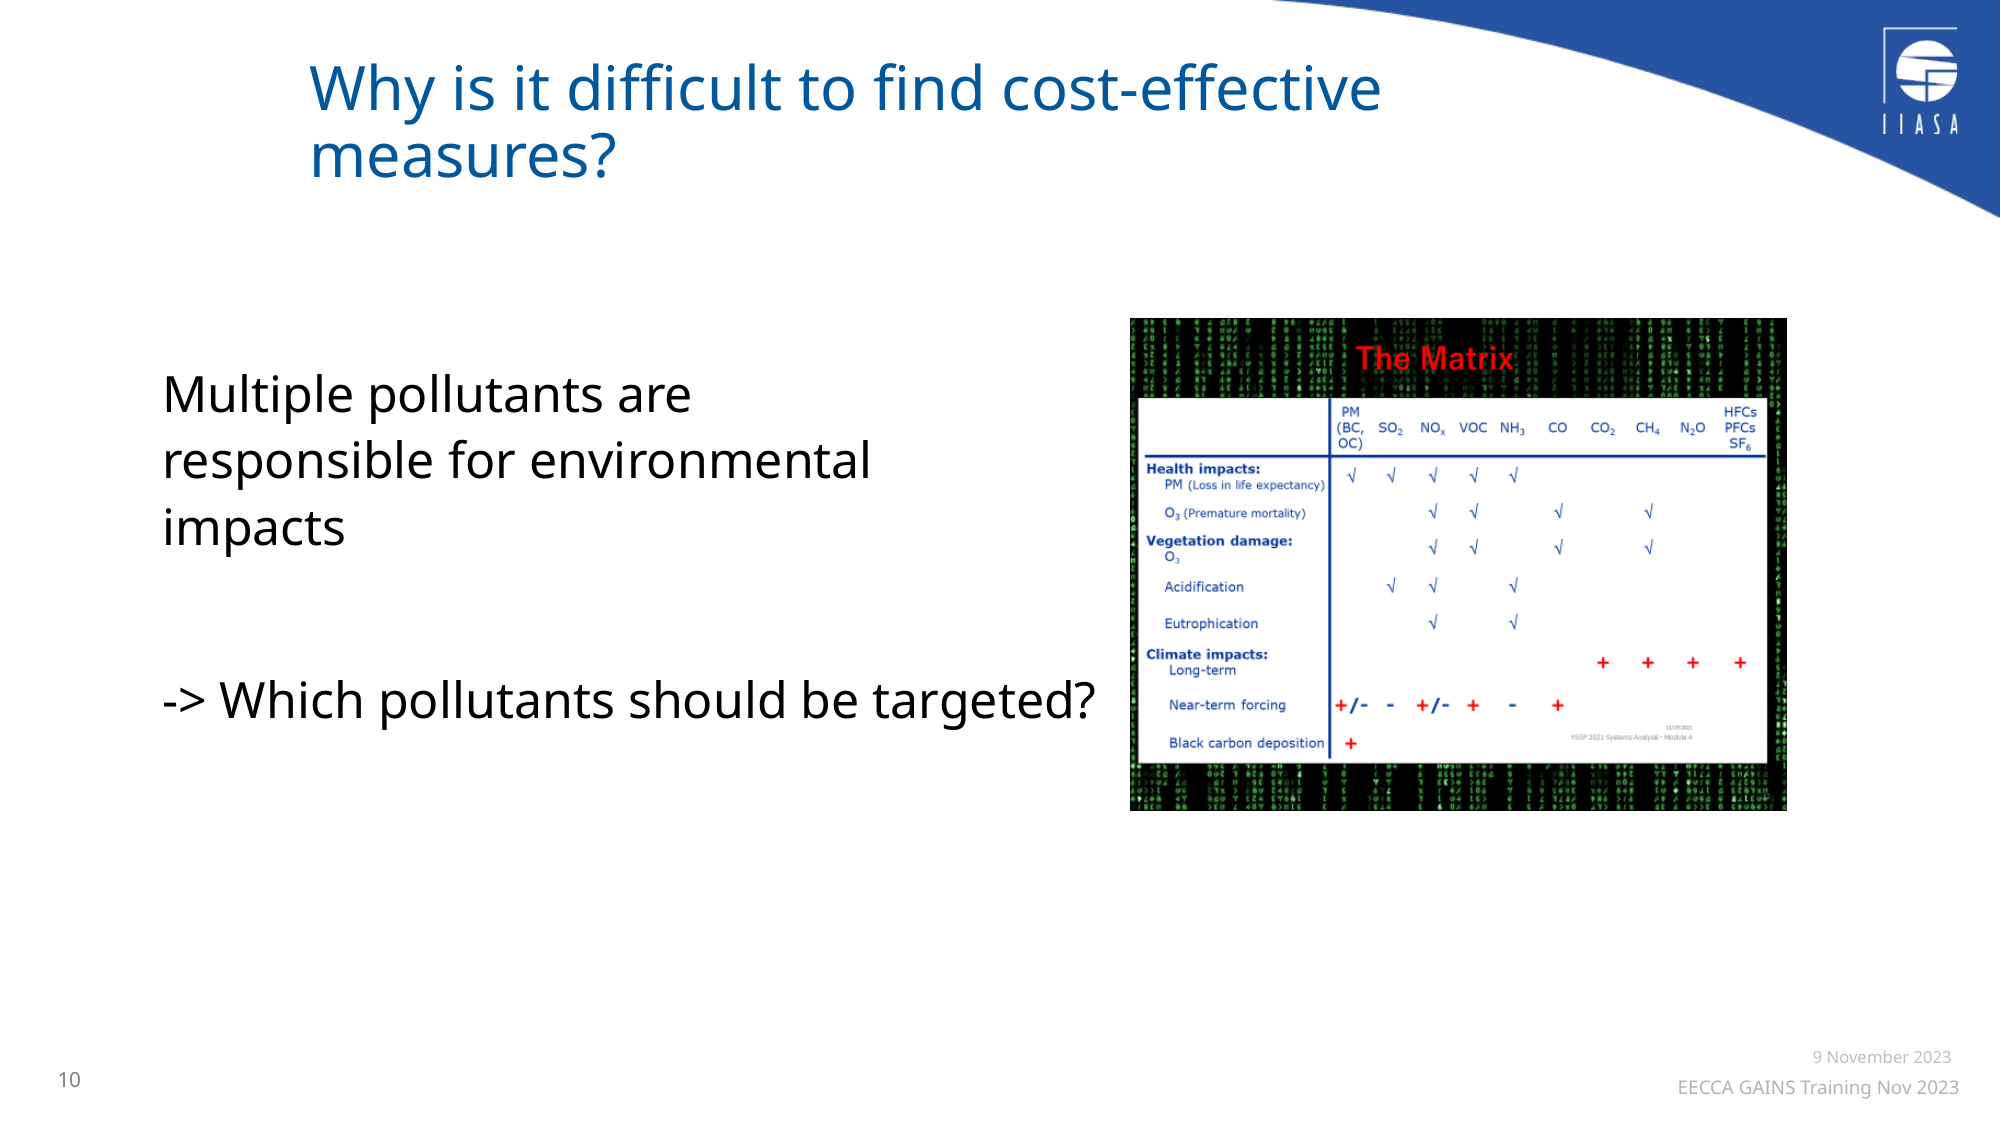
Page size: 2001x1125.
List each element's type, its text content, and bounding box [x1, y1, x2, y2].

slide_number 10 [42, 1042, 493, 1102]
footer EECCA GAINS Training Nov 2023 [444, 1068, 1970, 1109]
picture [0, 0, 2000, 1125]
list Multiple pollutants are responsible for environmental impacts -> Which pollutants should be targeted? [147, 349, 1326, 885]
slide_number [467, 1045, 1958, 1068]
title Why is it difficult to find cost-effective measures? [294, 50, 1647, 198]
